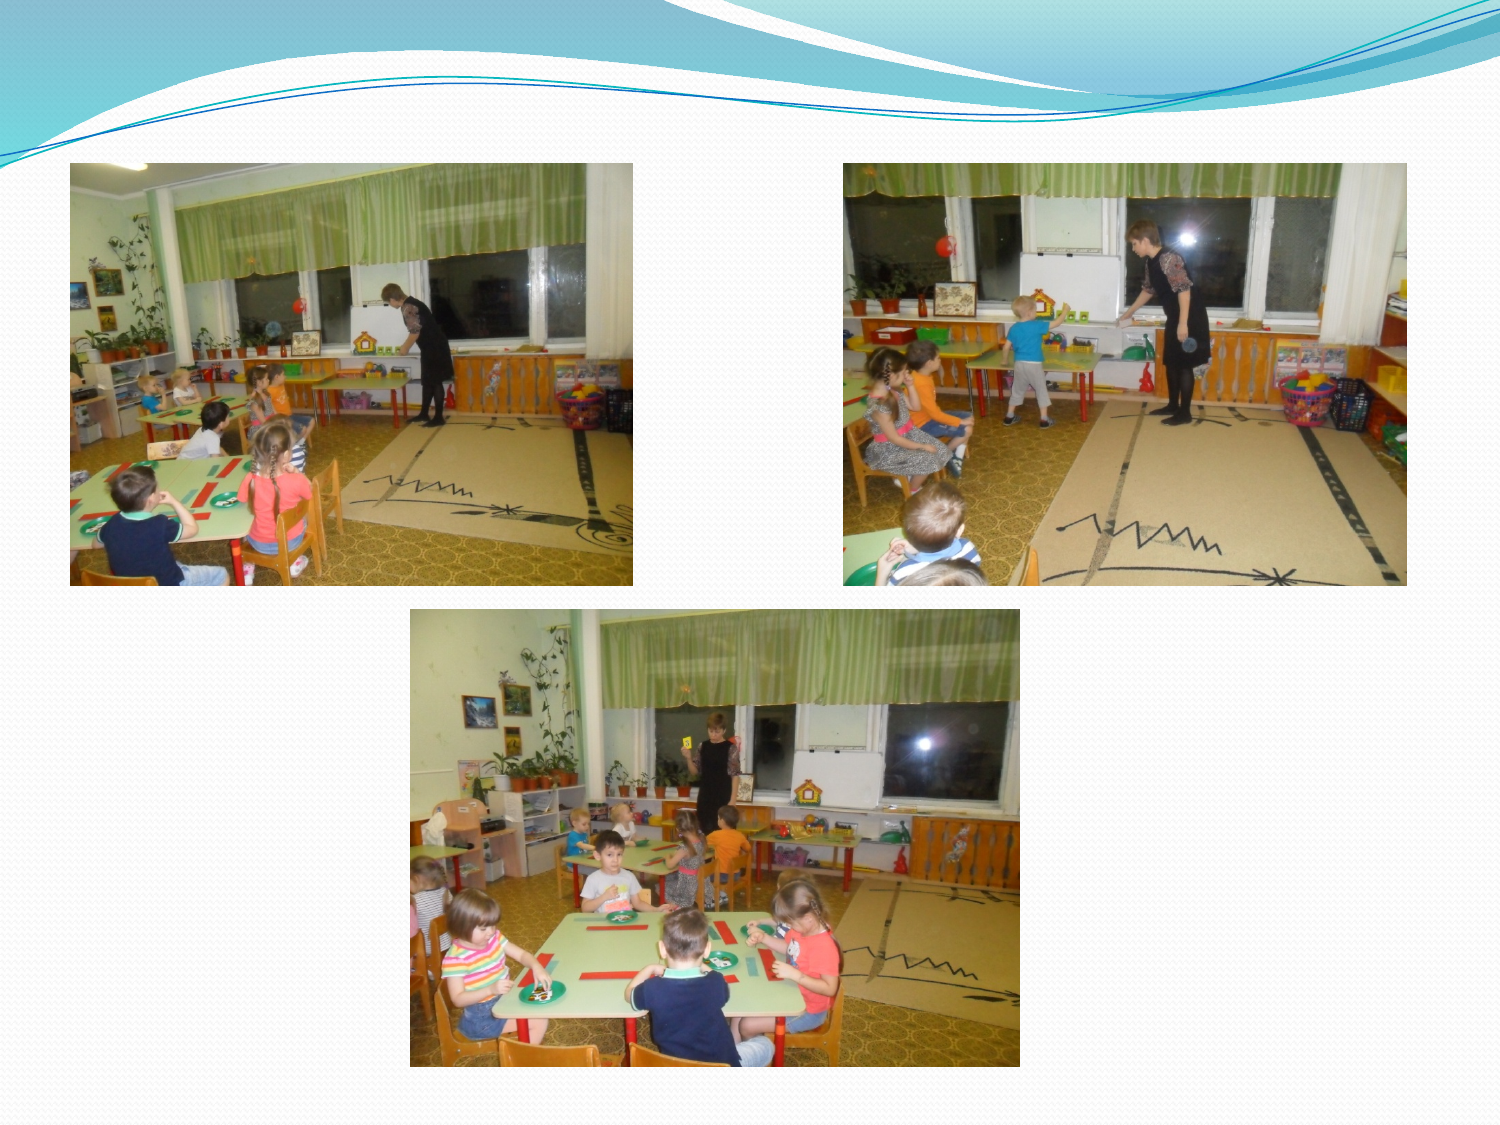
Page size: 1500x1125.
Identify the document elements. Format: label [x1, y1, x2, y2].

picture [843, 163, 1407, 587]
picture [70, 163, 634, 587]
picture [409, 609, 1020, 1067]
